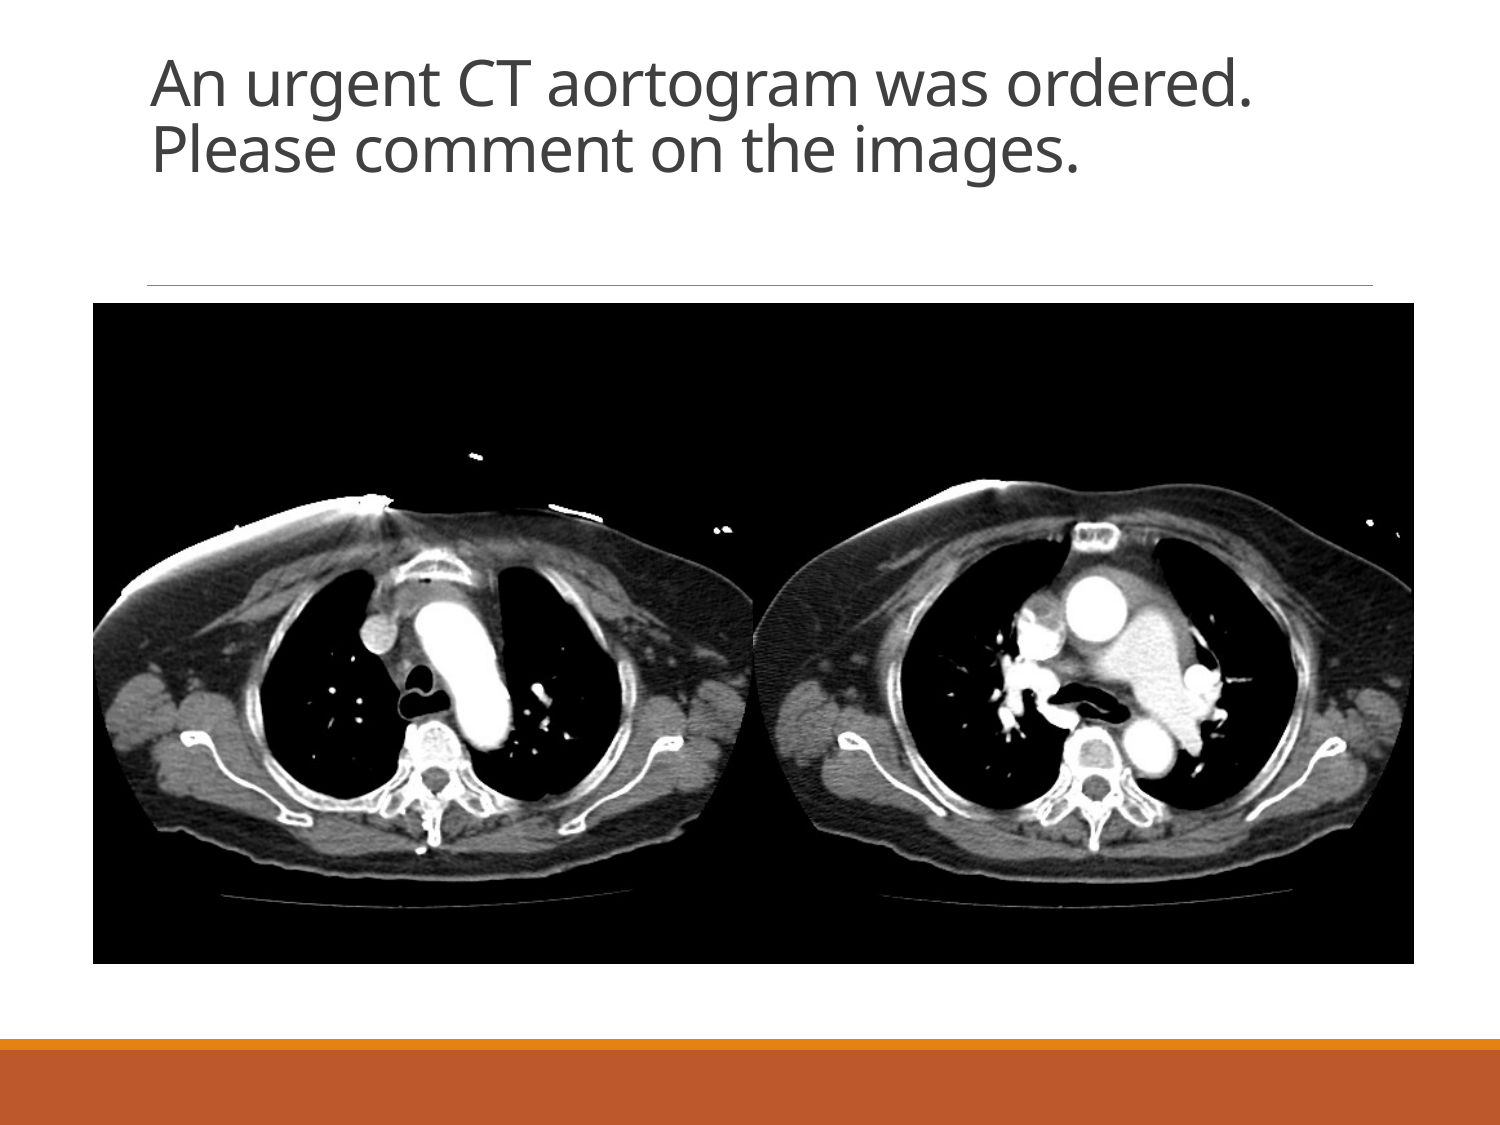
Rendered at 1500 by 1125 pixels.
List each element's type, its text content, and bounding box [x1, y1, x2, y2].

title An urgent CT aortogram was ordered. Please comment on the images. [135, 47, 1373, 285]
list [93, 303, 752, 964]
picture [753, 303, 1415, 964]
